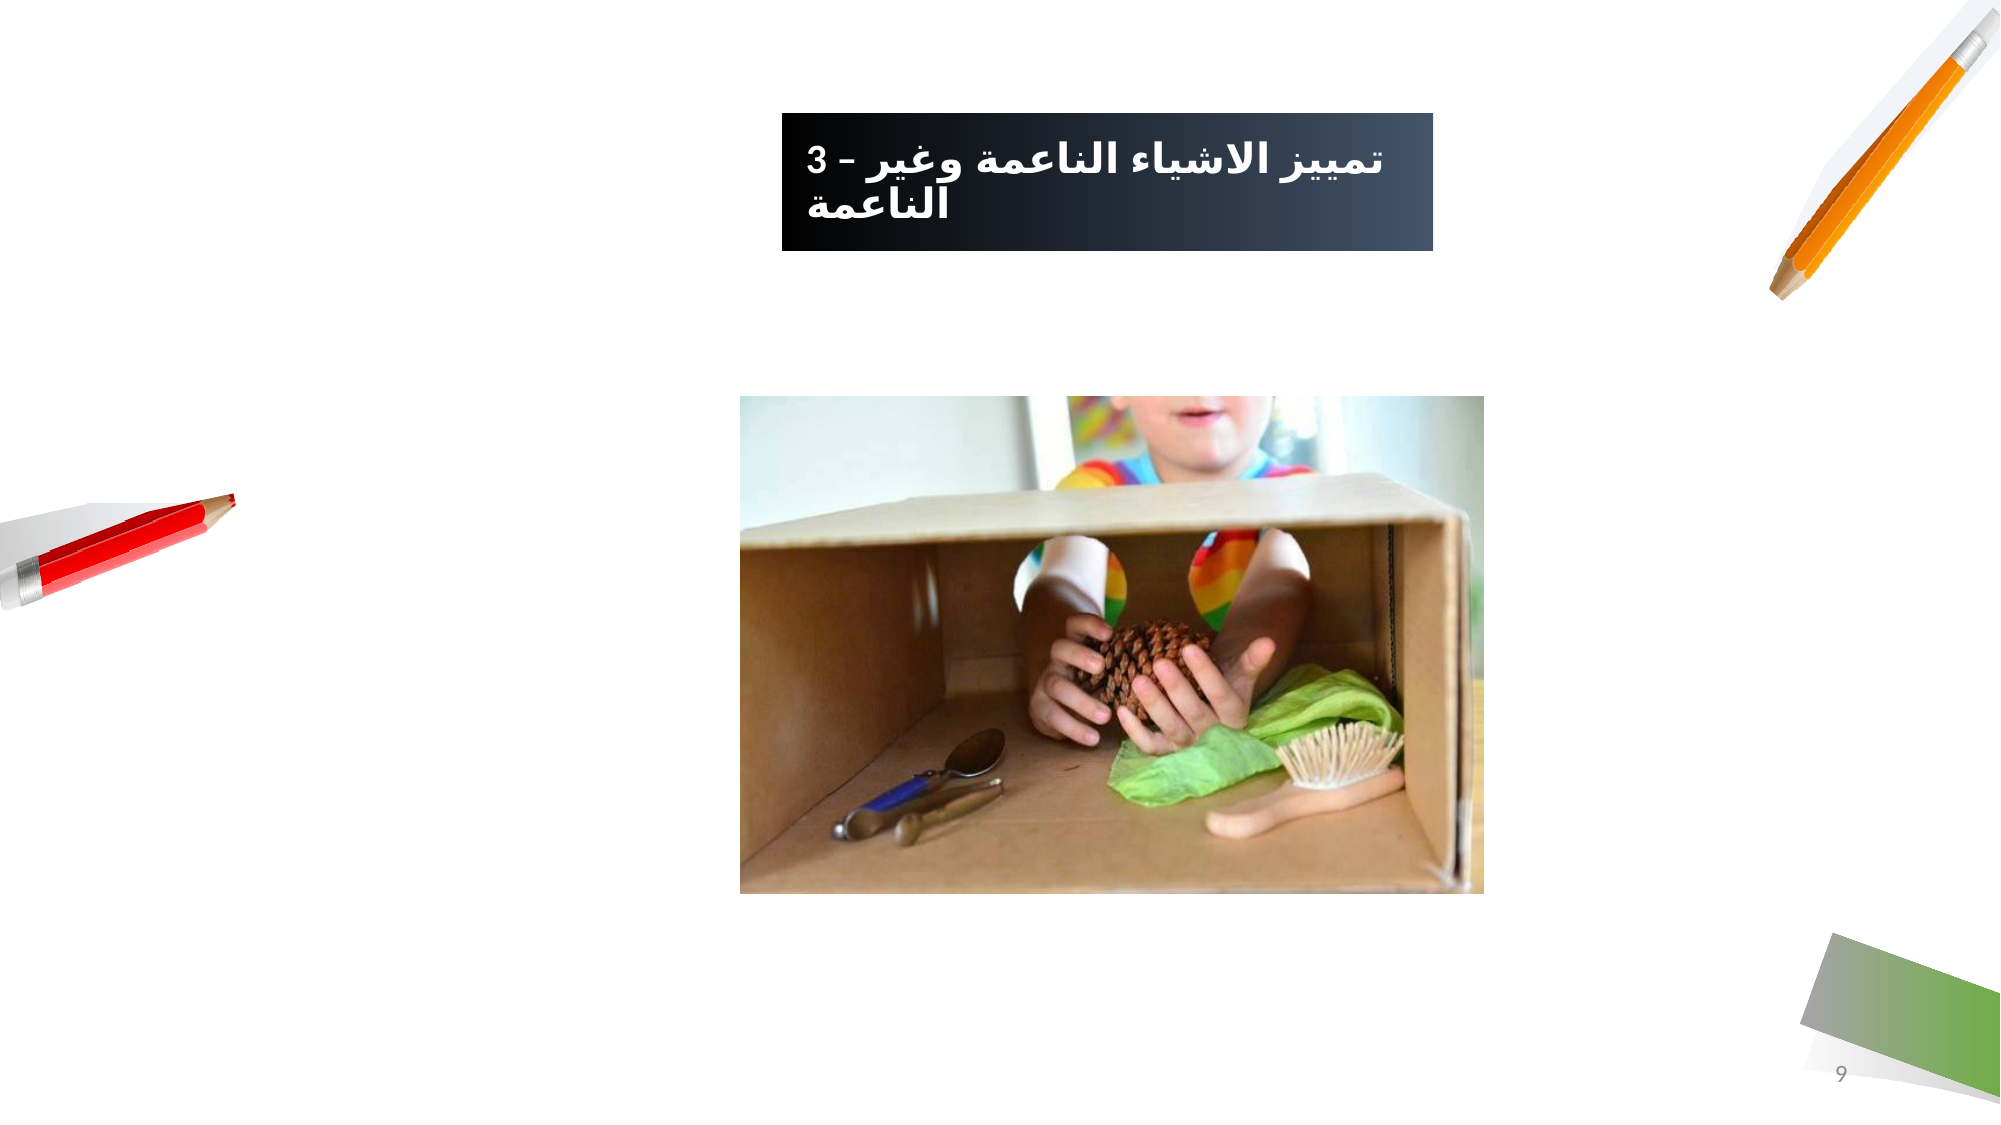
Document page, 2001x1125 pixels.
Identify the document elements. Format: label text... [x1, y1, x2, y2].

picture [1755, 0, 2000, 322]
title 3 – تمييز الاشياء الناعمة وغير الناعمة [782, 113, 1434, 251]
picture [0, 493, 248, 613]
picture [740, 396, 1484, 894]
slide_number 9 [1412, 1042, 1863, 1103]
